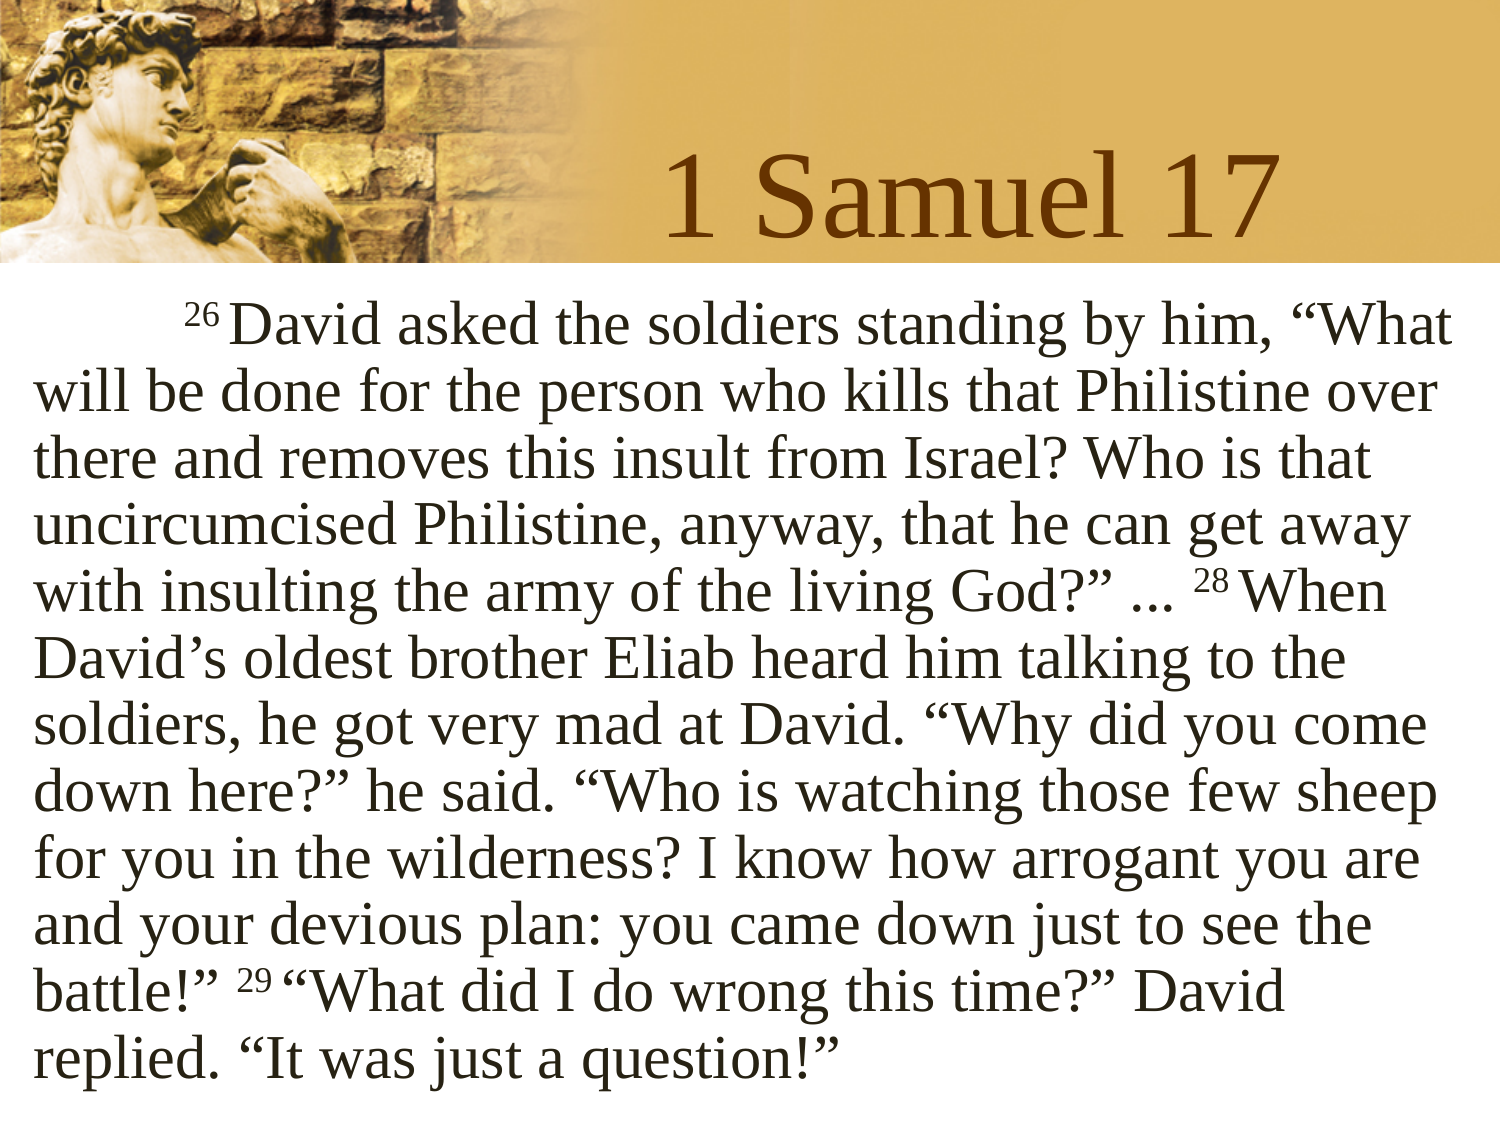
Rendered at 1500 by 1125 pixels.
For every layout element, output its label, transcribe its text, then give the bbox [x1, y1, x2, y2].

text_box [0, 0, 1500, 263]
text_box 26 David asked the soldiers standing by him, “What will be done for the person who kills that Philistine over there and removes this insult from Israel? Who is that uncircumcised Philistine, anyway, that he can get away with insulting the army of the living God?” ... 28 When David’s oldest brother Eliab heard him talking to the soldiers, he got very mad at David. “Why did you come down here?” he said. “Who is watching those few sheep for you in the wilderness? I know how arrogant you are and your devious plan: you came down just to see the battle!” 29 “What did I do wrong this time?” David replied. “It was just a question!” [18, 283, 1480, 1099]
text_box 1 Samuel 17 [643, 263, 1299, 270]
